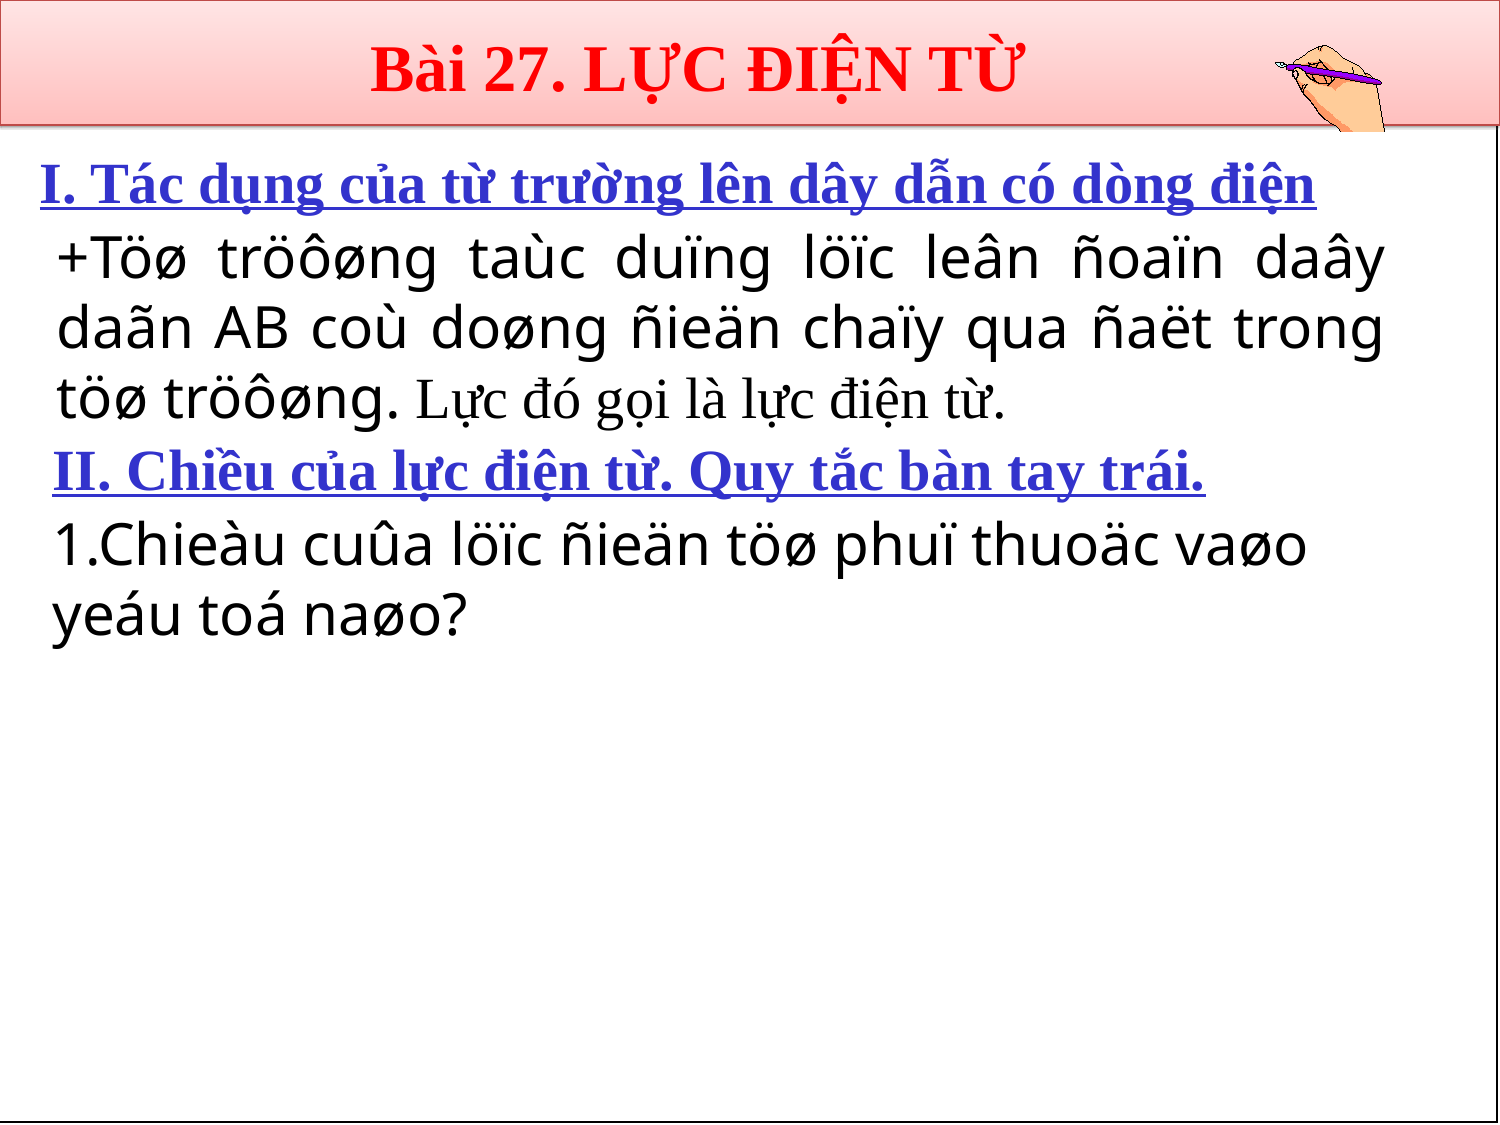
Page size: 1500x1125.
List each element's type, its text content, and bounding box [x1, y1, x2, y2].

text_box 1.Chieàu cuûa löïc ñieän töø phuï thuoäc vaøo yeáu toá naøo? [37, 499, 1450, 655]
text_box [0, 0, 1500, 125]
text_box [0, 129, 1497, 1123]
picture [1274, 37, 1399, 132]
text_box I. Tác dụng của từ trường lên dây dẫn có dòng điện [24, 137, 1438, 223]
text_box +Töø tröôøng taùc duïng löïc leân ñoaïn daây daãn AB coù doøng ñieän chaïy qua ñaët trong töø tröôøng. Lực đó gọi là lực điện từ. [42, 212, 1400, 438]
text_box Bài 27. LỰC ĐIỆN TỪ [299, 17, 1081, 113]
text_box II. Chiều của lực điện từ. Quy tắc bàn tay trái. [37, 425, 1225, 499]
